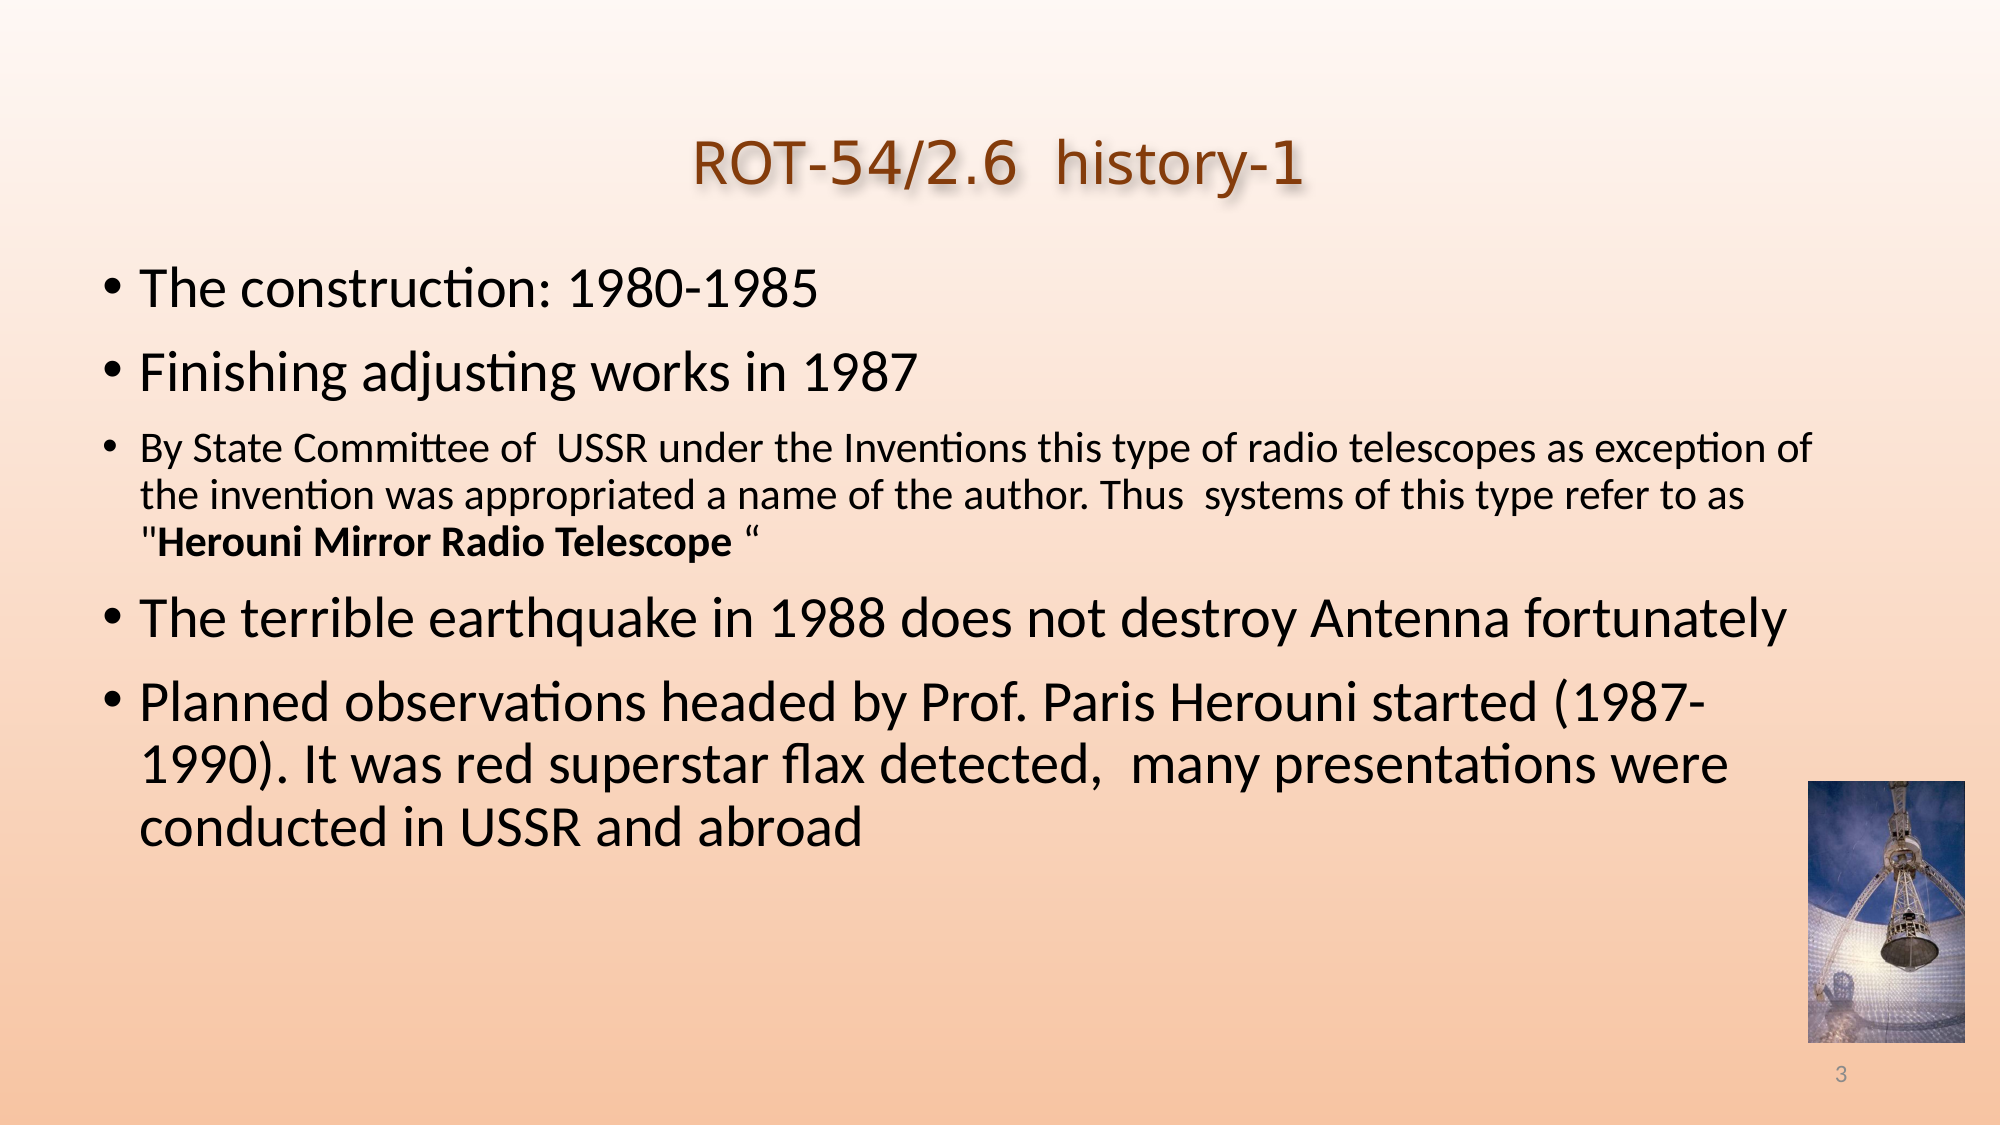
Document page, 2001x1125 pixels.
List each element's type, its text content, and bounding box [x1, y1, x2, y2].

title ROT-54/2.6 history-1 [137, 59, 1863, 249]
picture [1808, 781, 1965, 1043]
slide_number 3 [1412, 1042, 1863, 1103]
list The construction: 1980-1985 Finishing adjusting works in 1987 By State Committee of USSR under the Inventions this type of radio telescopes as exception of the invention was appropriated a name of the author. Thus systems of this type refer to as "Herouni Mirror Radio Telescope “ The terrible earthquake in 1988 does not destroy Antenna fortunately Planned observations headed by Prof. Paris Herouni started (1987-1990). It was red superstar flax detected, many presentations were conducted in USSR and abroad [87, 249, 1863, 1012]
